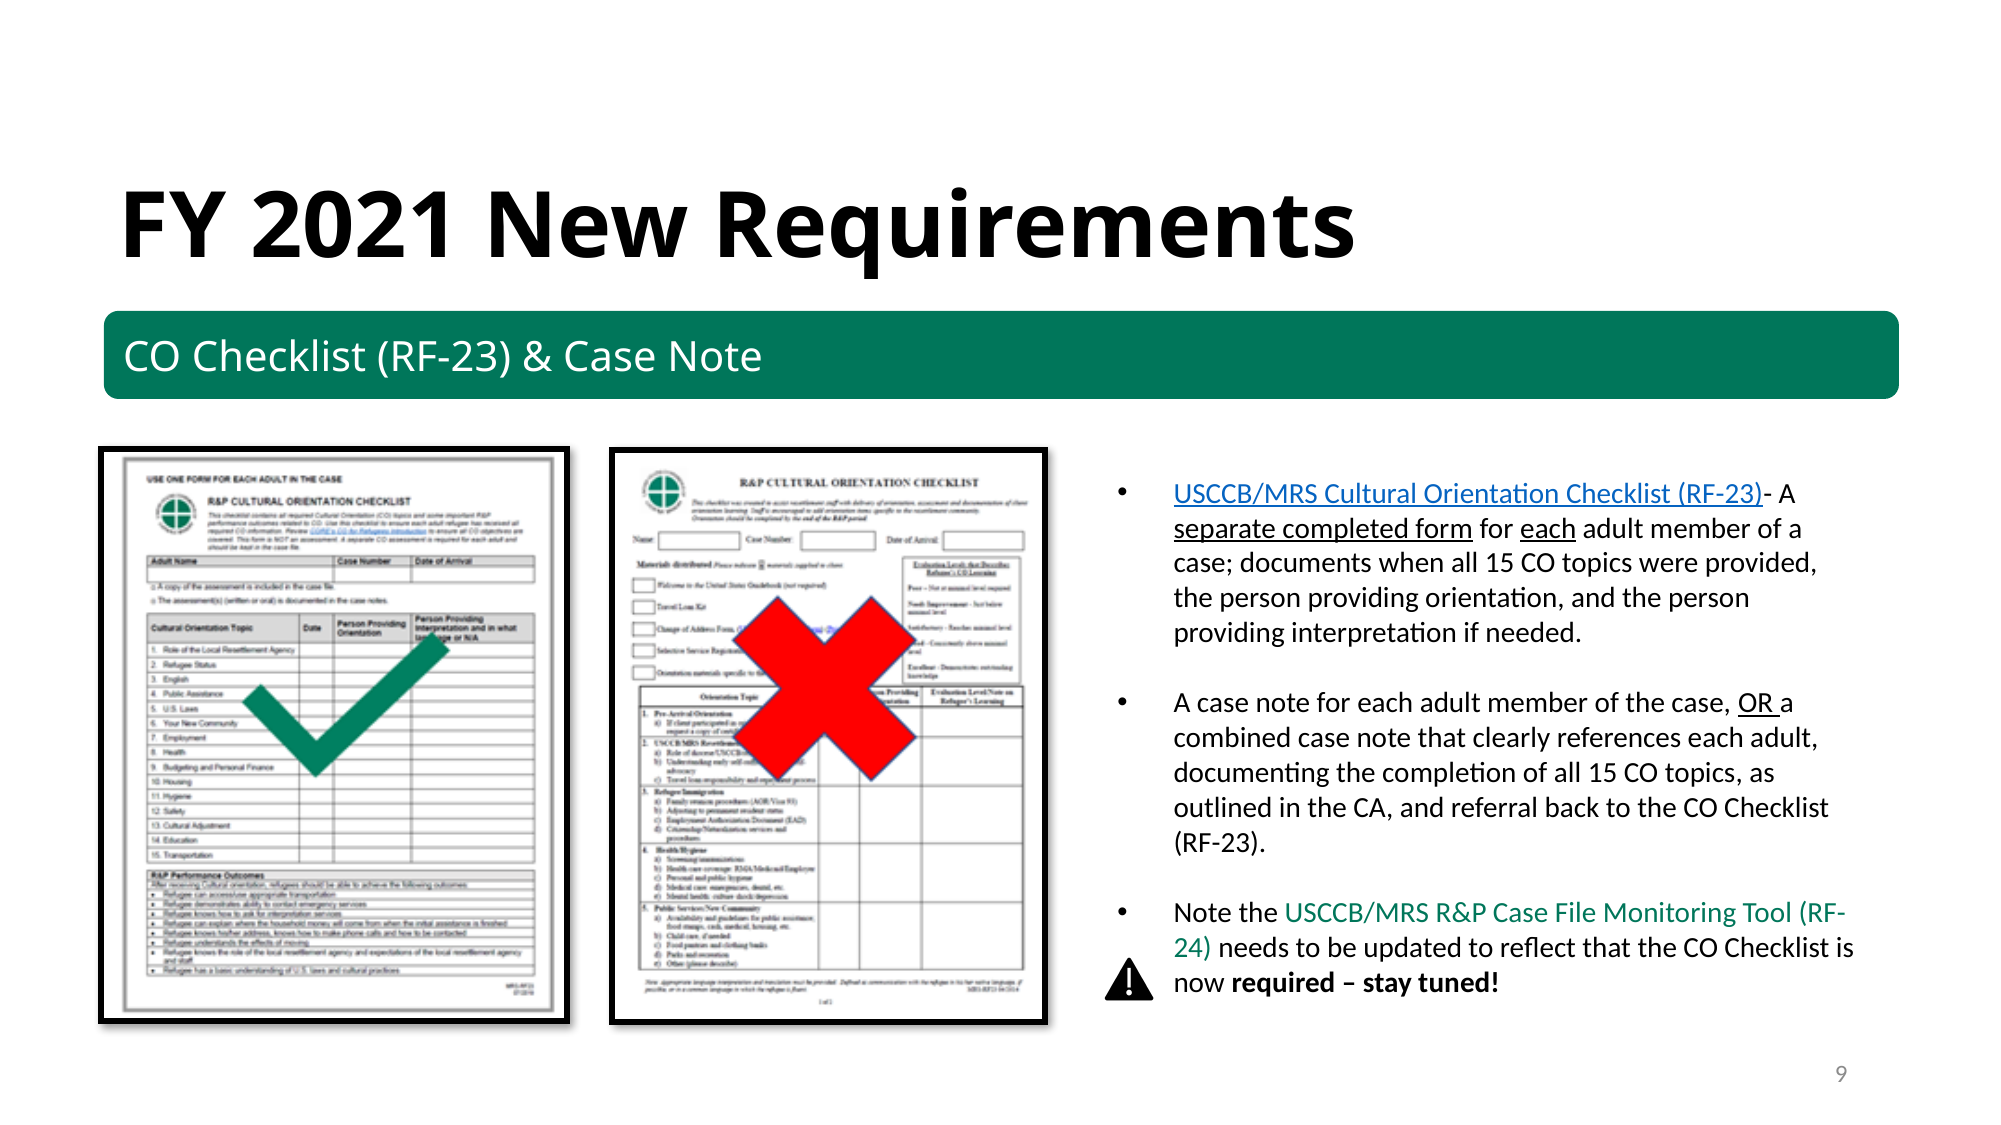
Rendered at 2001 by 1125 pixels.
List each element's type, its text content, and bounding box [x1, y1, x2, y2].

picture [615, 452, 1042, 1019]
text_box CO Checklist (RF-23) & Case Note [102, 309, 1901, 401]
slide_number 9 [1412, 1042, 1863, 1103]
picture [1102, 952, 1156, 1006]
text_box FY 2021 New Requirements [103, 158, 1532, 284]
text_box USCCB/MRS Cultural Orientation Checklist (RF-23)- A separate completed form for each adult member of a case; documents when all 15 CO topics were provided, the person providing orientation, and the person providing interpretation if needed. A case note for each adult member of the case, OR a combined case note that clearly references each adult, documenting the completion of all 15 CO topics, as outlined in the CA, and referral back to the CO Checklist (RF-23). Note the USCCB/MRS R&P Case File Monitoring Tool (RF-24) needs to be updated to reflect that the CO Checklist is now required – stay tuned! [1102, 466, 1873, 1096]
picture [104, 452, 564, 1018]
